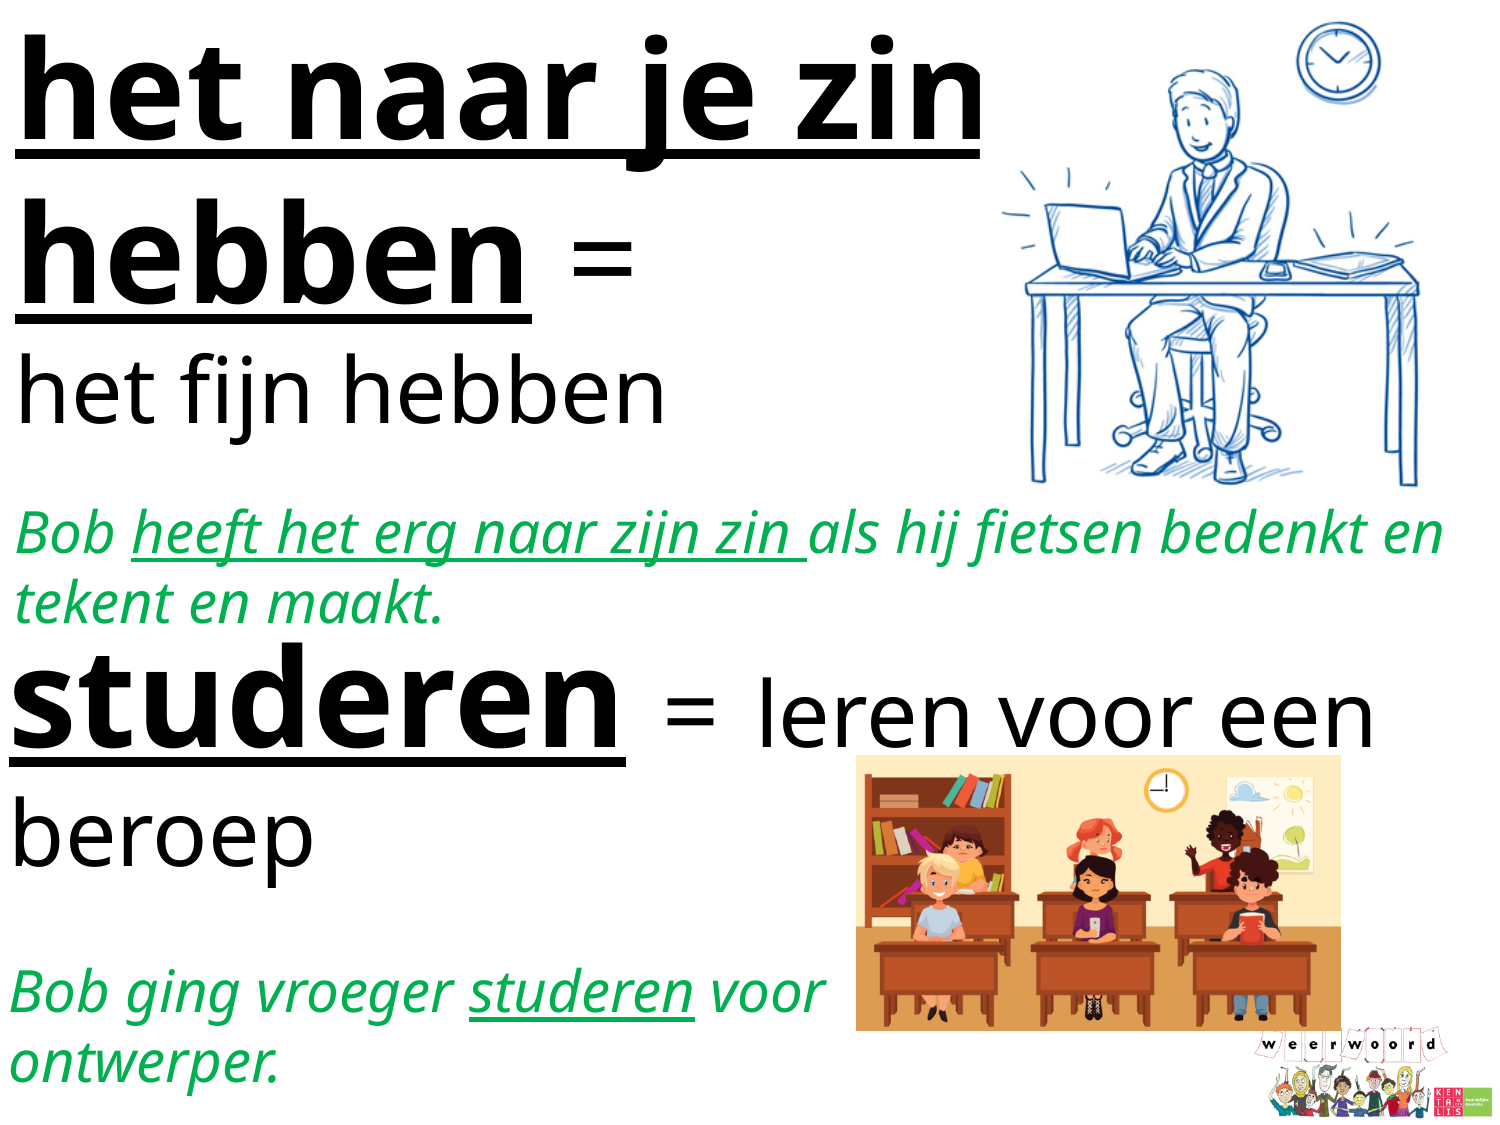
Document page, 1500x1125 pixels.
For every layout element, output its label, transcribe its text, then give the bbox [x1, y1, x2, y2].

text_box studeren = leren voor een beroep Bob ging vroeger studeren voor ontwerper. [0, 602, 1494, 1102]
picture [855, 754, 1495, 1120]
picture [979, 6, 1441, 497]
text_box het naar je zin hebben = het fijn hebben Bob heeft het erg naar zijn zin als hij fietsen bedenkt en tekent en maakt. [0, 0, 1500, 643]
